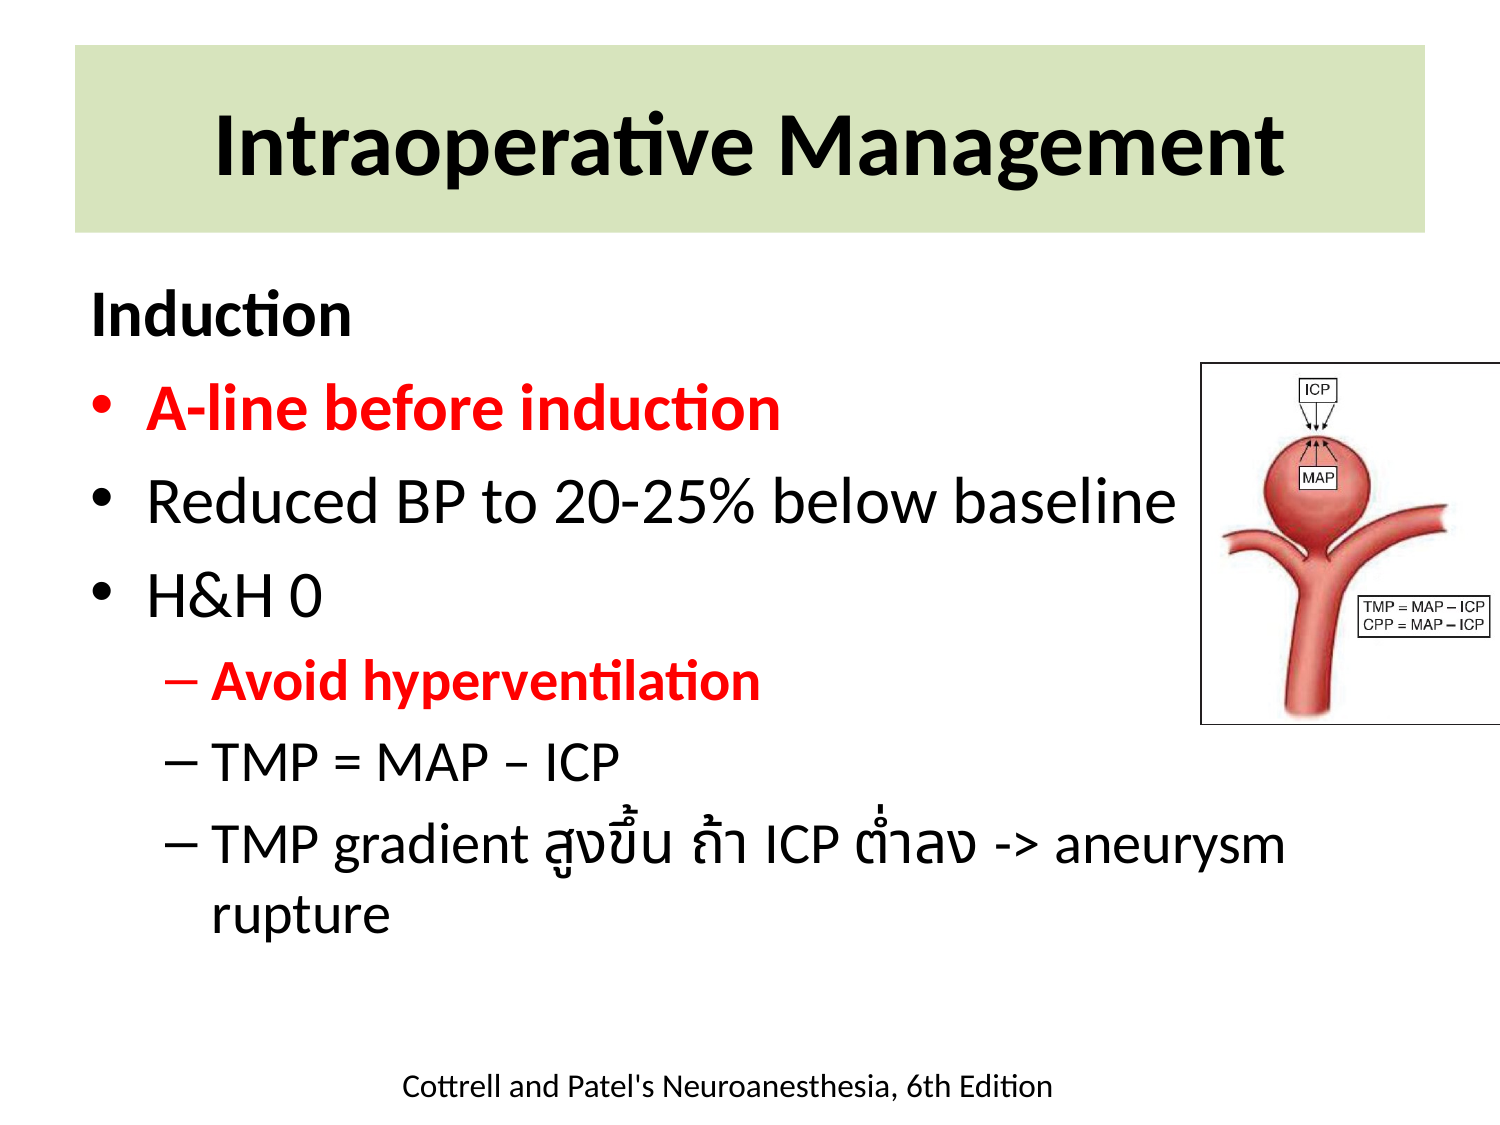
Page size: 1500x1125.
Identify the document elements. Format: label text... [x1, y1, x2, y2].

title Intraoperative Management [75, 45, 1425, 233]
text_box Cottrell and Patel's Neuroanesthesia, 6th Edition [387, 1056, 1100, 1112]
list Induction A-line before induction Reduced BP to 20-25% below baseline H&H 0 Avoid hyperventilation TMP = MAP – ICP TMP gradient สูงขึ้น ถ้า ICP ต่ำลง -> aneurysm rupture [75, 262, 1425, 1005]
picture [1199, 362, 1500, 726]
